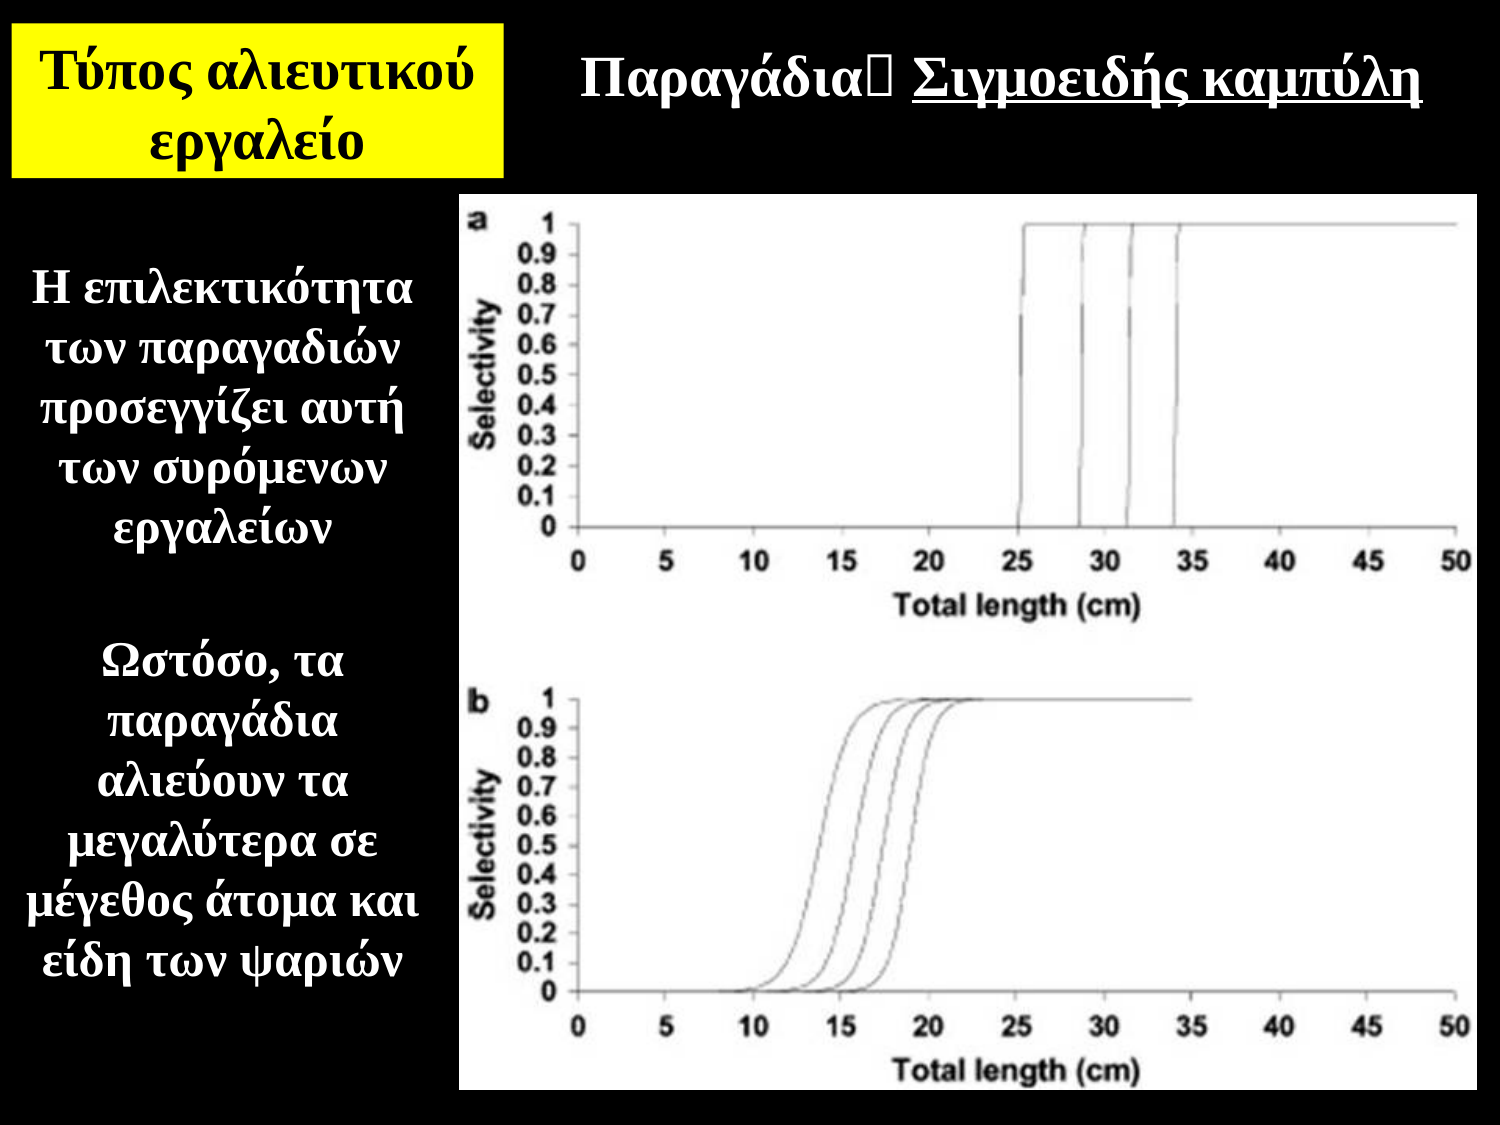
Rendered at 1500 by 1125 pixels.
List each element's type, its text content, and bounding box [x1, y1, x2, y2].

picture [459, 194, 1477, 1091]
text_box Τύπος αλιευτικού εργαλείο [11, 23, 504, 179]
text_box Η επιλεκτικότητα των παραγαδιών προσεγγίζει αυτή των συρόμενων εργαλείων [0, 246, 446, 561]
text_box Ωστόσο, τα παραγάδια αλιεύουν τα μεγαλύτερα σε μέγεθος άτομα και είδη των ψαριών [0, 619, 446, 995]
text_box Παραγάδια Σιγμοειδής καμπύλη [503, 31, 1500, 116]
